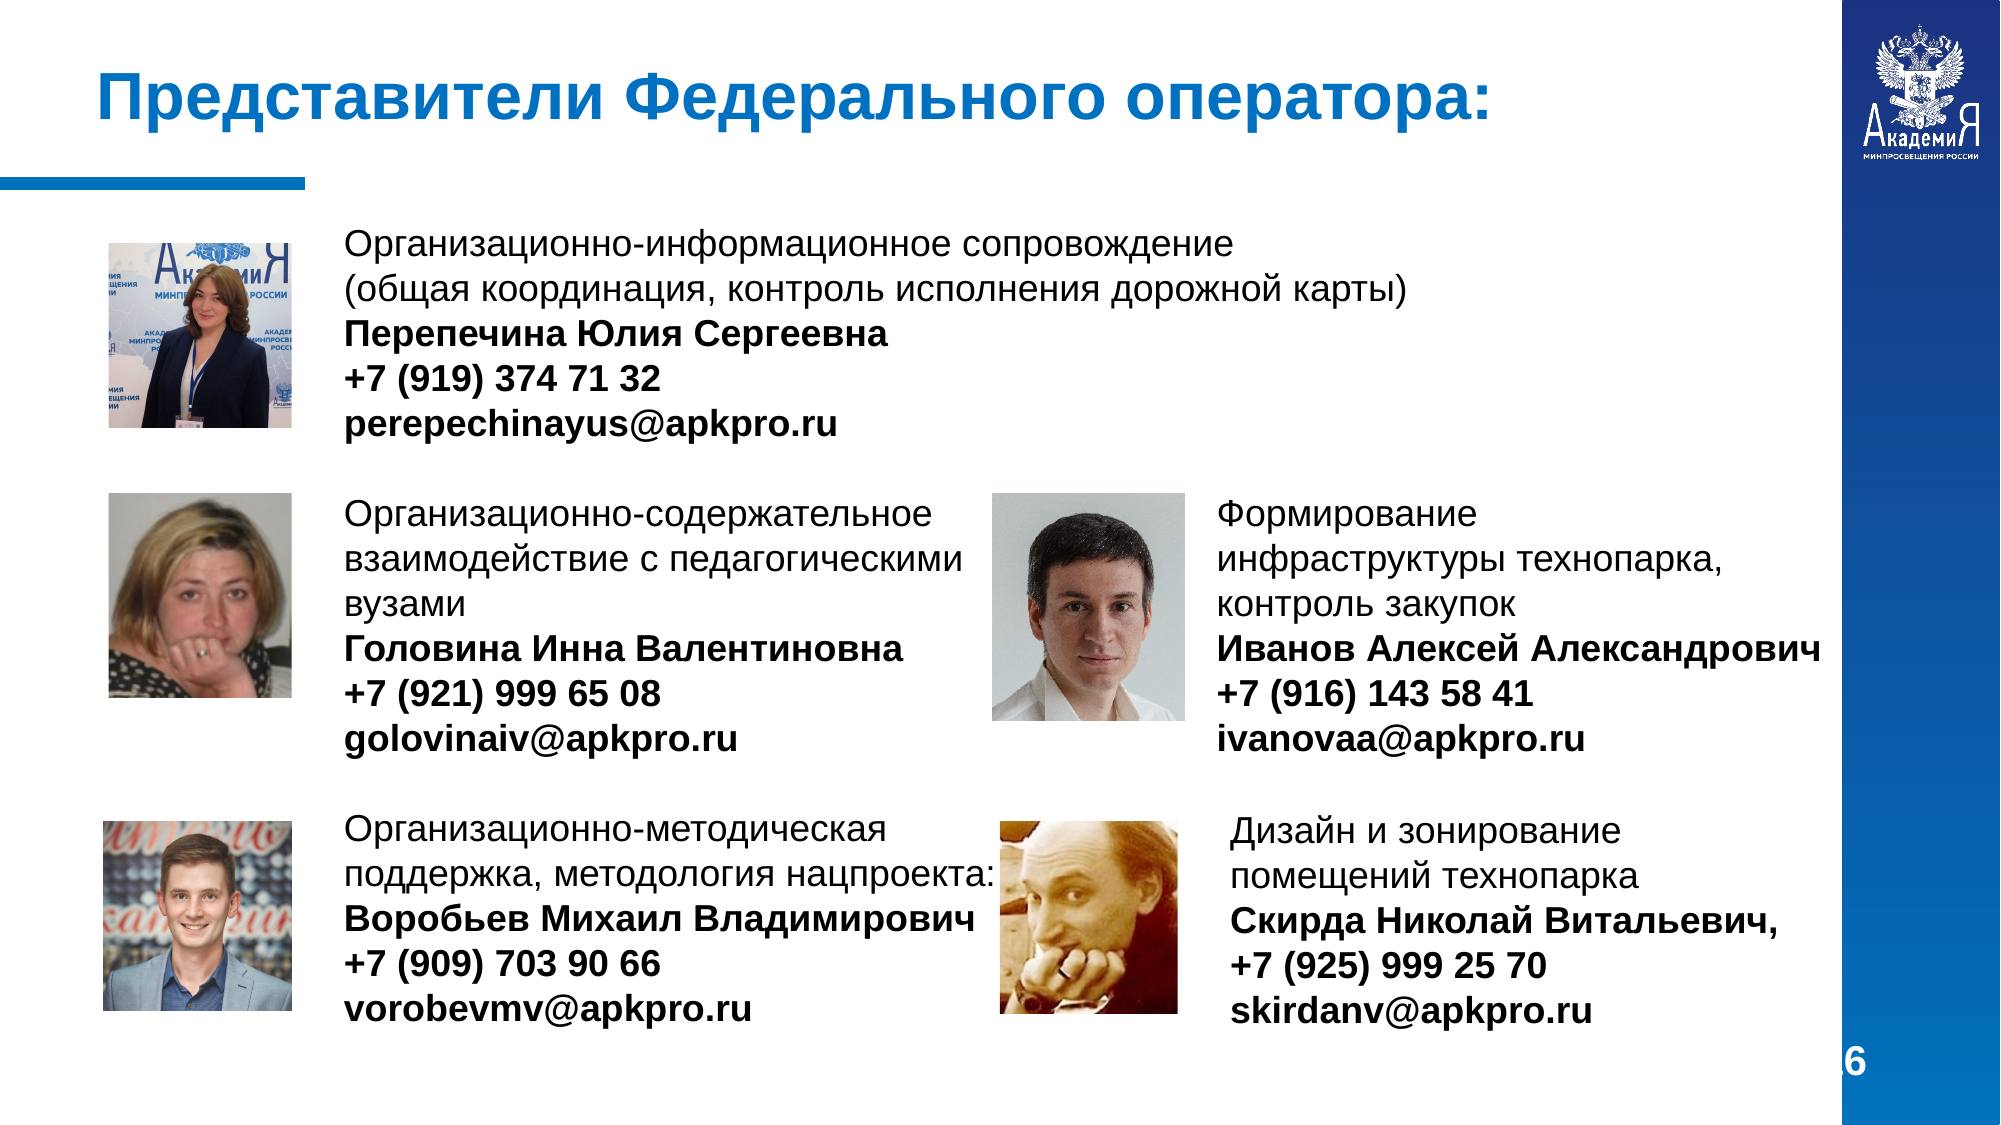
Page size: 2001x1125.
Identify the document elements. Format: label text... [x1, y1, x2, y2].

text_box Дизайн и зонирование помещений технопарка Скирда Николай Витальевич, +7 (925) 999 25 70 skirdanv@apkpro.ru [1215, 753, 1806, 1038]
text_box 16 [1806, 1026, 2000, 1092]
picture [108, 243, 292, 428]
picture [992, 493, 1185, 721]
picture [999, 821, 1178, 1014]
text_box Представители Федерального оператора: [81, 59, 1572, 137]
picture [103, 821, 292, 1011]
picture [108, 493, 292, 698]
picture [1863, 24, 1979, 160]
text_box Организационно-информационное сопровождение (общая координация, контроль исполнения дорожной карты) Перепечина Юлия Сергеевна +7 (919) 374 71 32 perepechinayus@apkpro.ru Организационно-содержательное взаимодействие с педагогическими вузами Головина Инна Валентиновна +7 (921) 999 65 08 golovinaiv@apkpro.ru Организационно-методическая поддержка, методология нацпроекта: Воробьев Михаил Владимирович +7 (909) 703 90 66 vorobevmv@apkpro.ru [336, 211, 1430, 972]
text_box Формирование инфраструктуры технопарка, контроль закупок Иванов Алексей Александрович +7 (916) 143 58 41 ivanovaa@apkpro.ru [1201, 481, 1843, 767]
